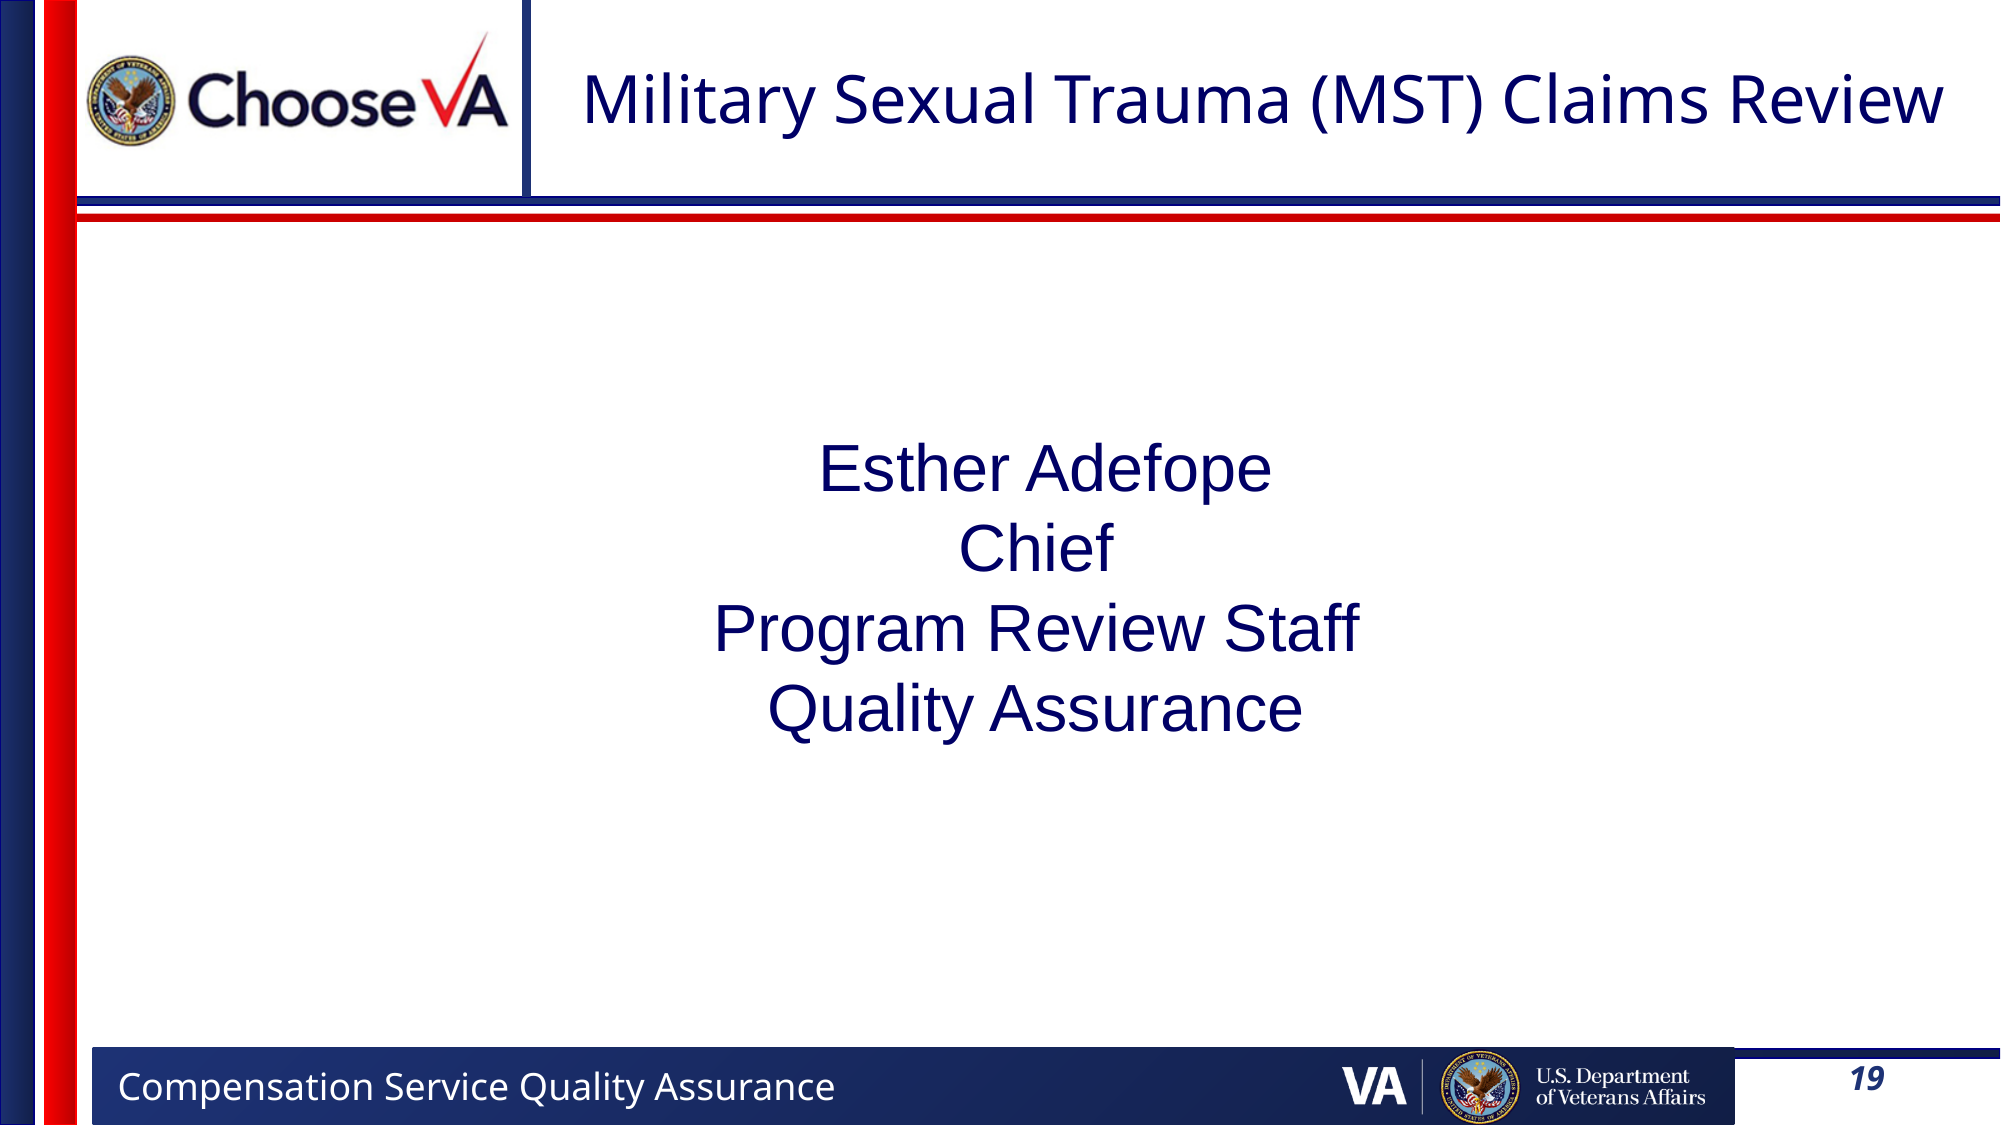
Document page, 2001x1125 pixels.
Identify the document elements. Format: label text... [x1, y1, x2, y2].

slide_number 19 [1733, 1042, 2000, 1118]
picture [84, 15, 515, 157]
title Military Sexual Trauma (MST) Claims Review [527, 0, 2000, 194]
text_box Esther Adefope Chief Program Review Staff Quality Assurance [93, 417, 1980, 753]
picture [1342, 1049, 1705, 1125]
